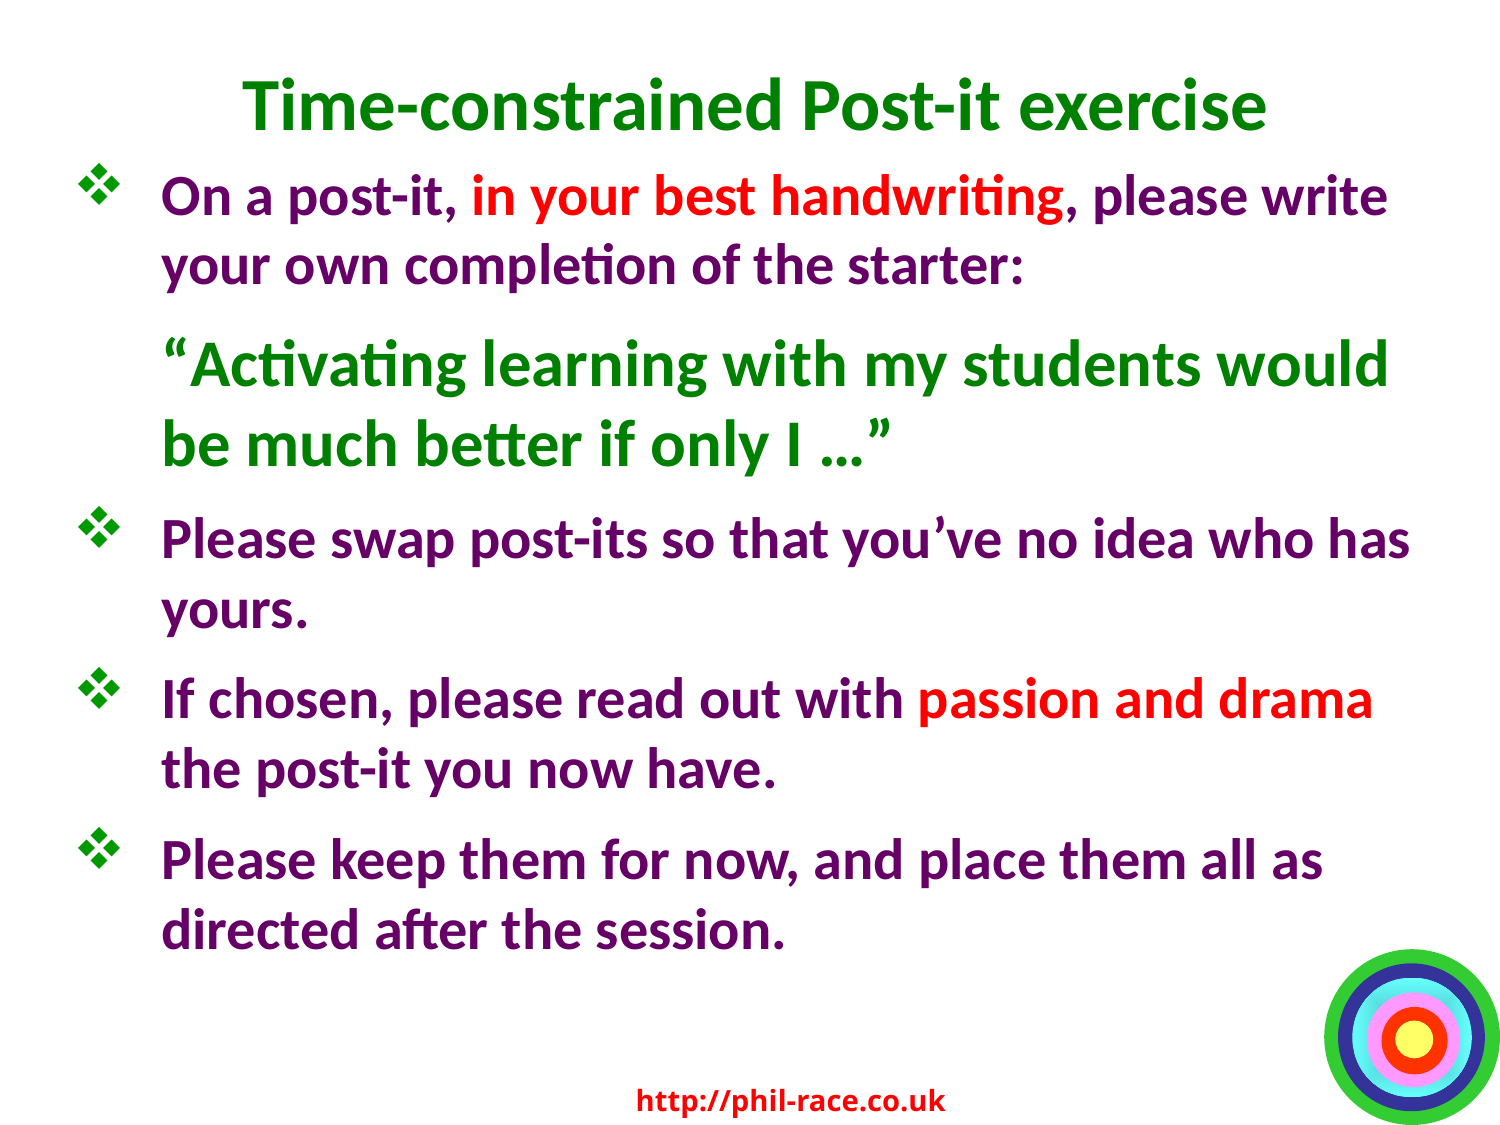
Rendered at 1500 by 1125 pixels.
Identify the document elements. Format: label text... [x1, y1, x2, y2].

title Time-constrained Post-it exercise [40, 30, 1471, 185]
list On a post-it, in your best handwriting, please write your own completion of the starter: “Activating learning with my students would be much better if only I …” Please swap post-its so that you’ve no idea who has yours. If chosen, please read out with passion and drama the post-it you now have. Please keep them for now, and place them all as directed after the session. [58, 148, 1471, 963]
